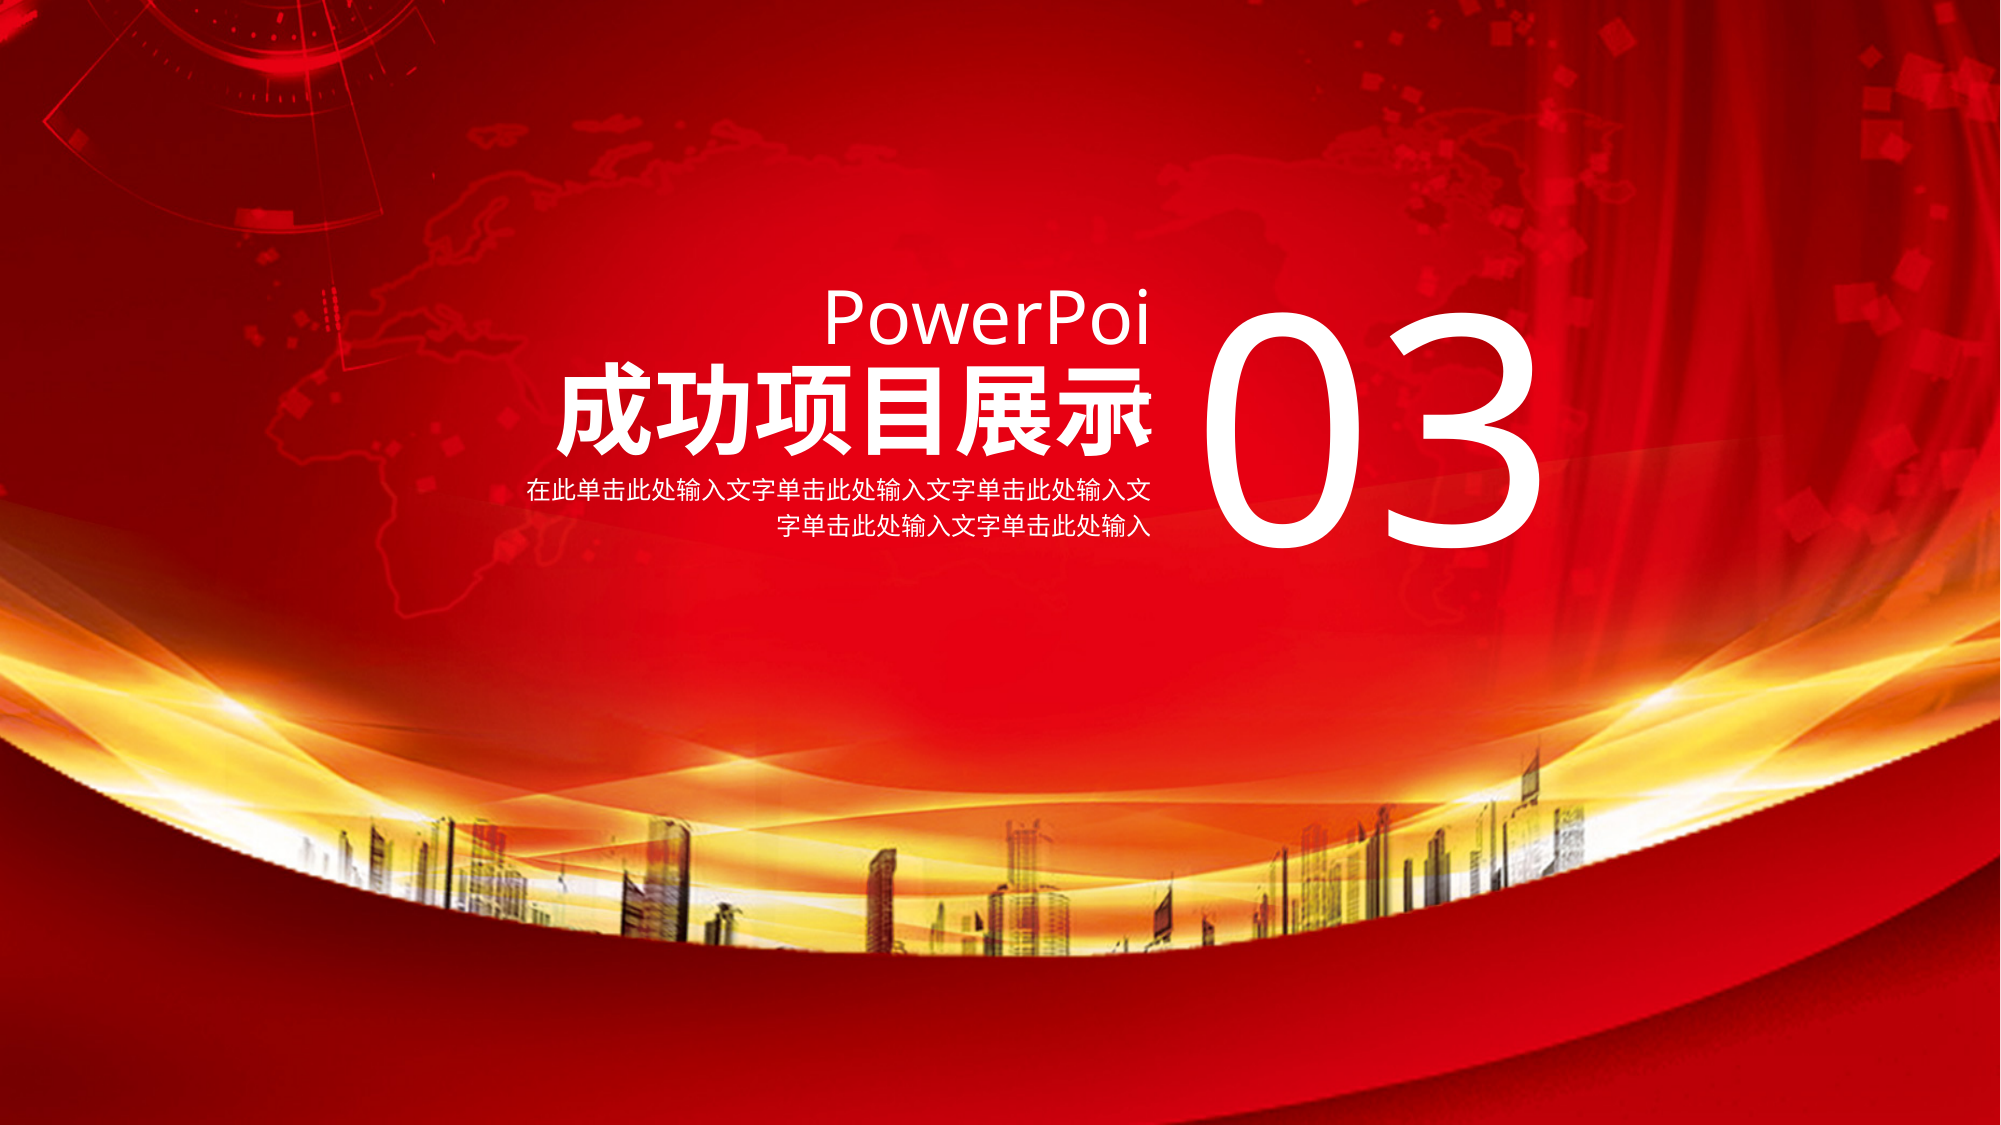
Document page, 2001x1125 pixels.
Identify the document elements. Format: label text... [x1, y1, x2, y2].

picture [0, 0, 2001, 1125]
text_box 成功项目展示 [291, 337, 757, 478]
text_box 03 [1170, 213, 1589, 620]
text_box 在此单击此处输入文字单击此处输入文字单击此处输入文字单击此处输入文字单击此处输入 [504, 461, 1167, 548]
text_box PowerPoint [757, 258, 1175, 461]
text_box 成功项目展示 [1167, 461, 1175, 478]
